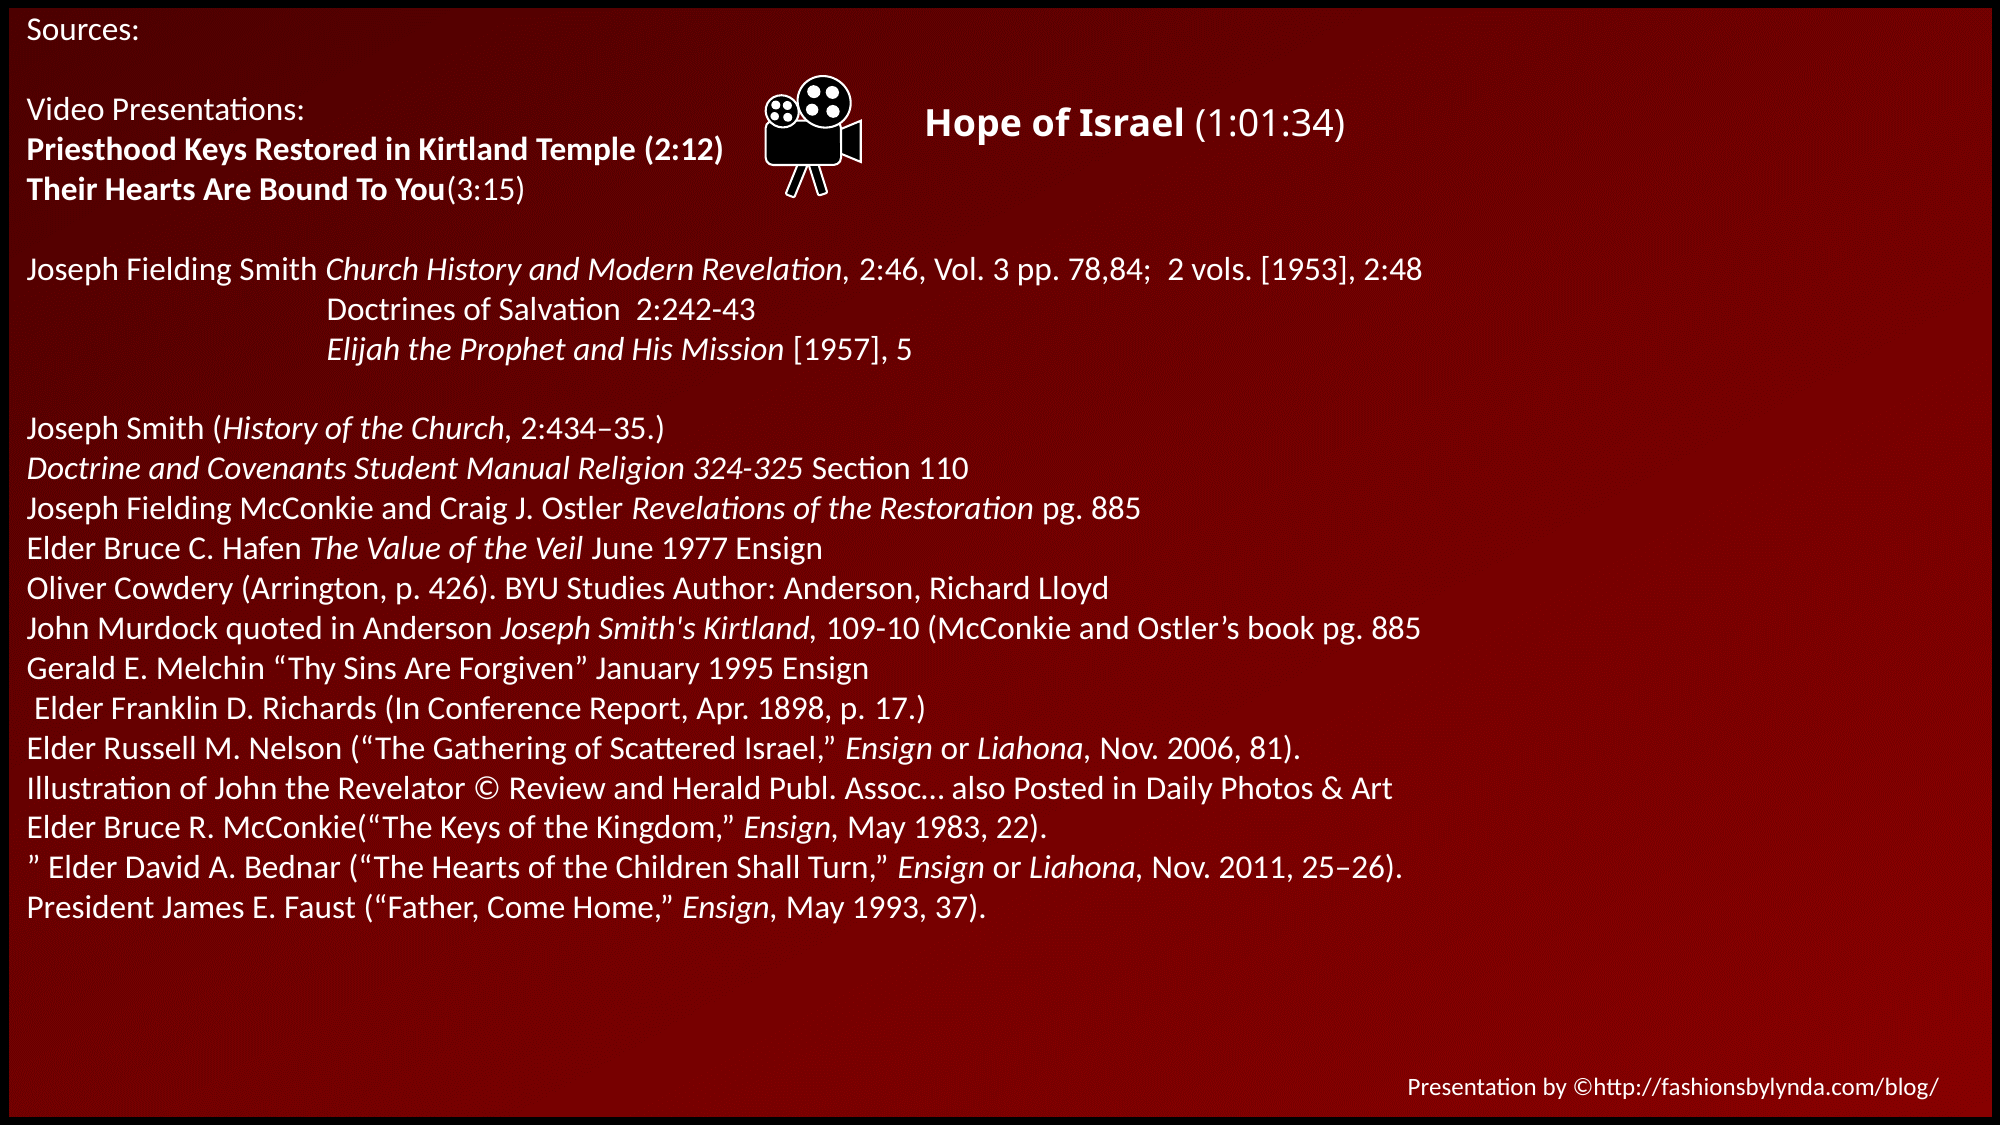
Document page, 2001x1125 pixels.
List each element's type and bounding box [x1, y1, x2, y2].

text_box [765, 76, 861, 198]
picture [0, 0, 2000, 1125]
